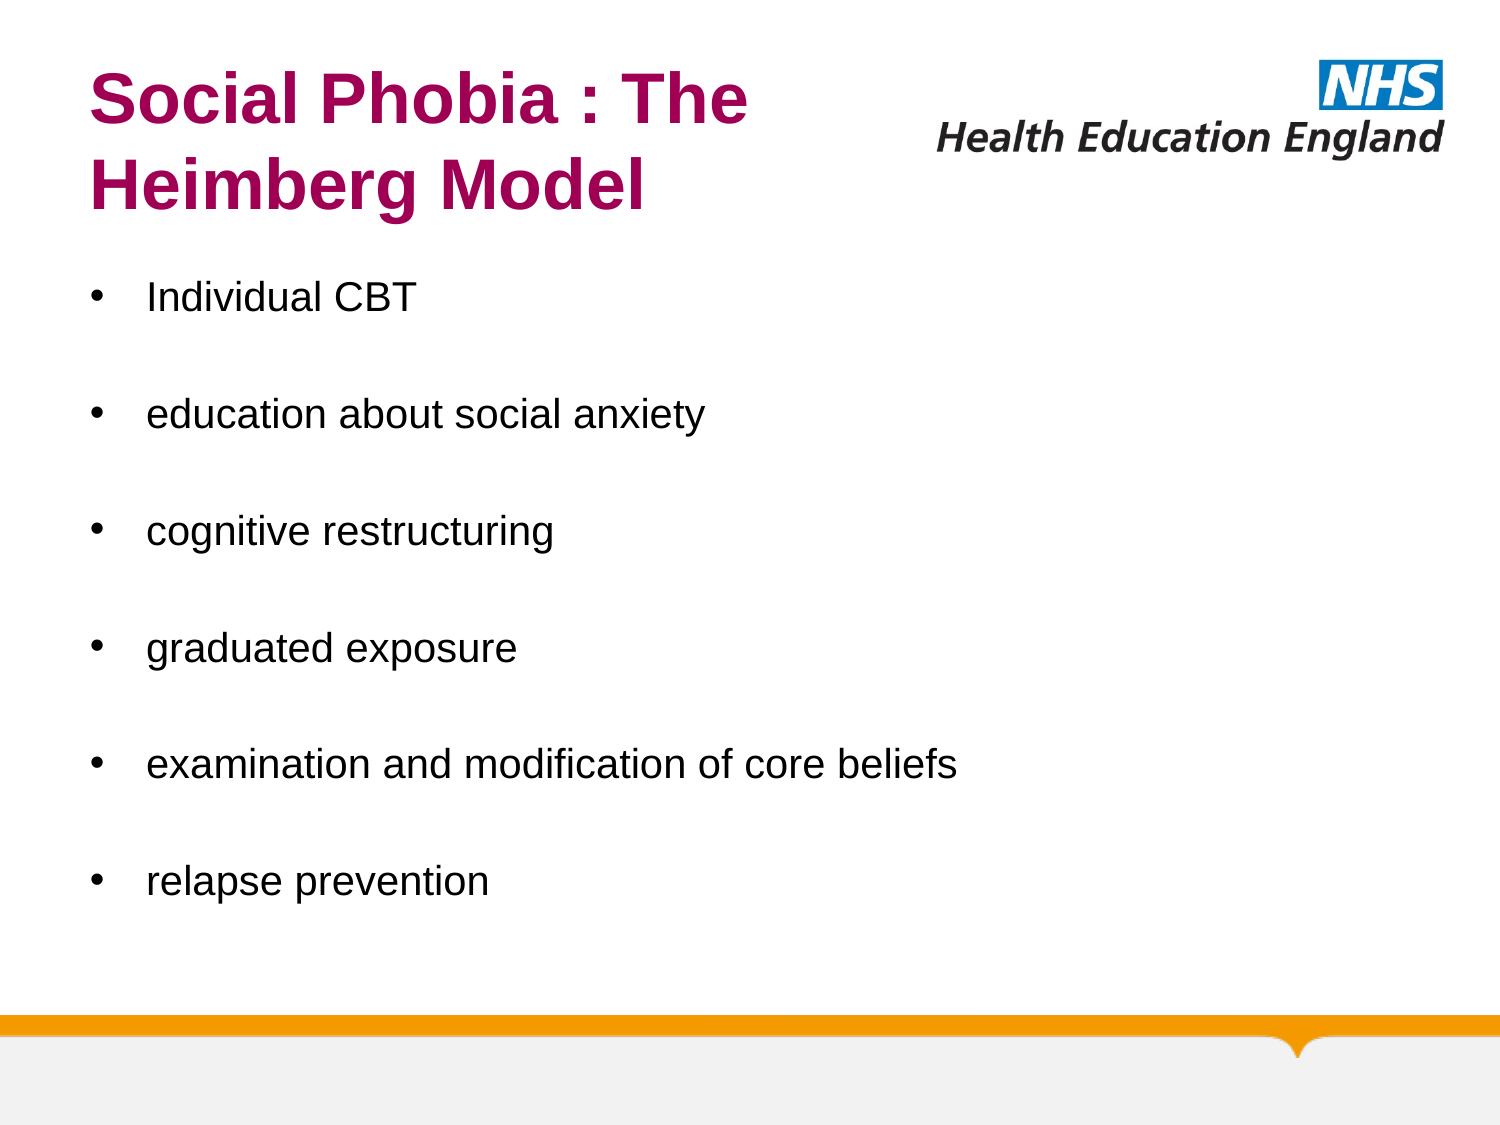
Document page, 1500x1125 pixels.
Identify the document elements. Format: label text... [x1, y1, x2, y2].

picture [936, 59, 1445, 161]
title Social Phobia : The Heimberg Model [75, 45, 916, 233]
list Individual CBT education about social anxiety cognitive restructuring graduated exposure examination and modification of core beliefs relapse prevention [75, 262, 1425, 1005]
